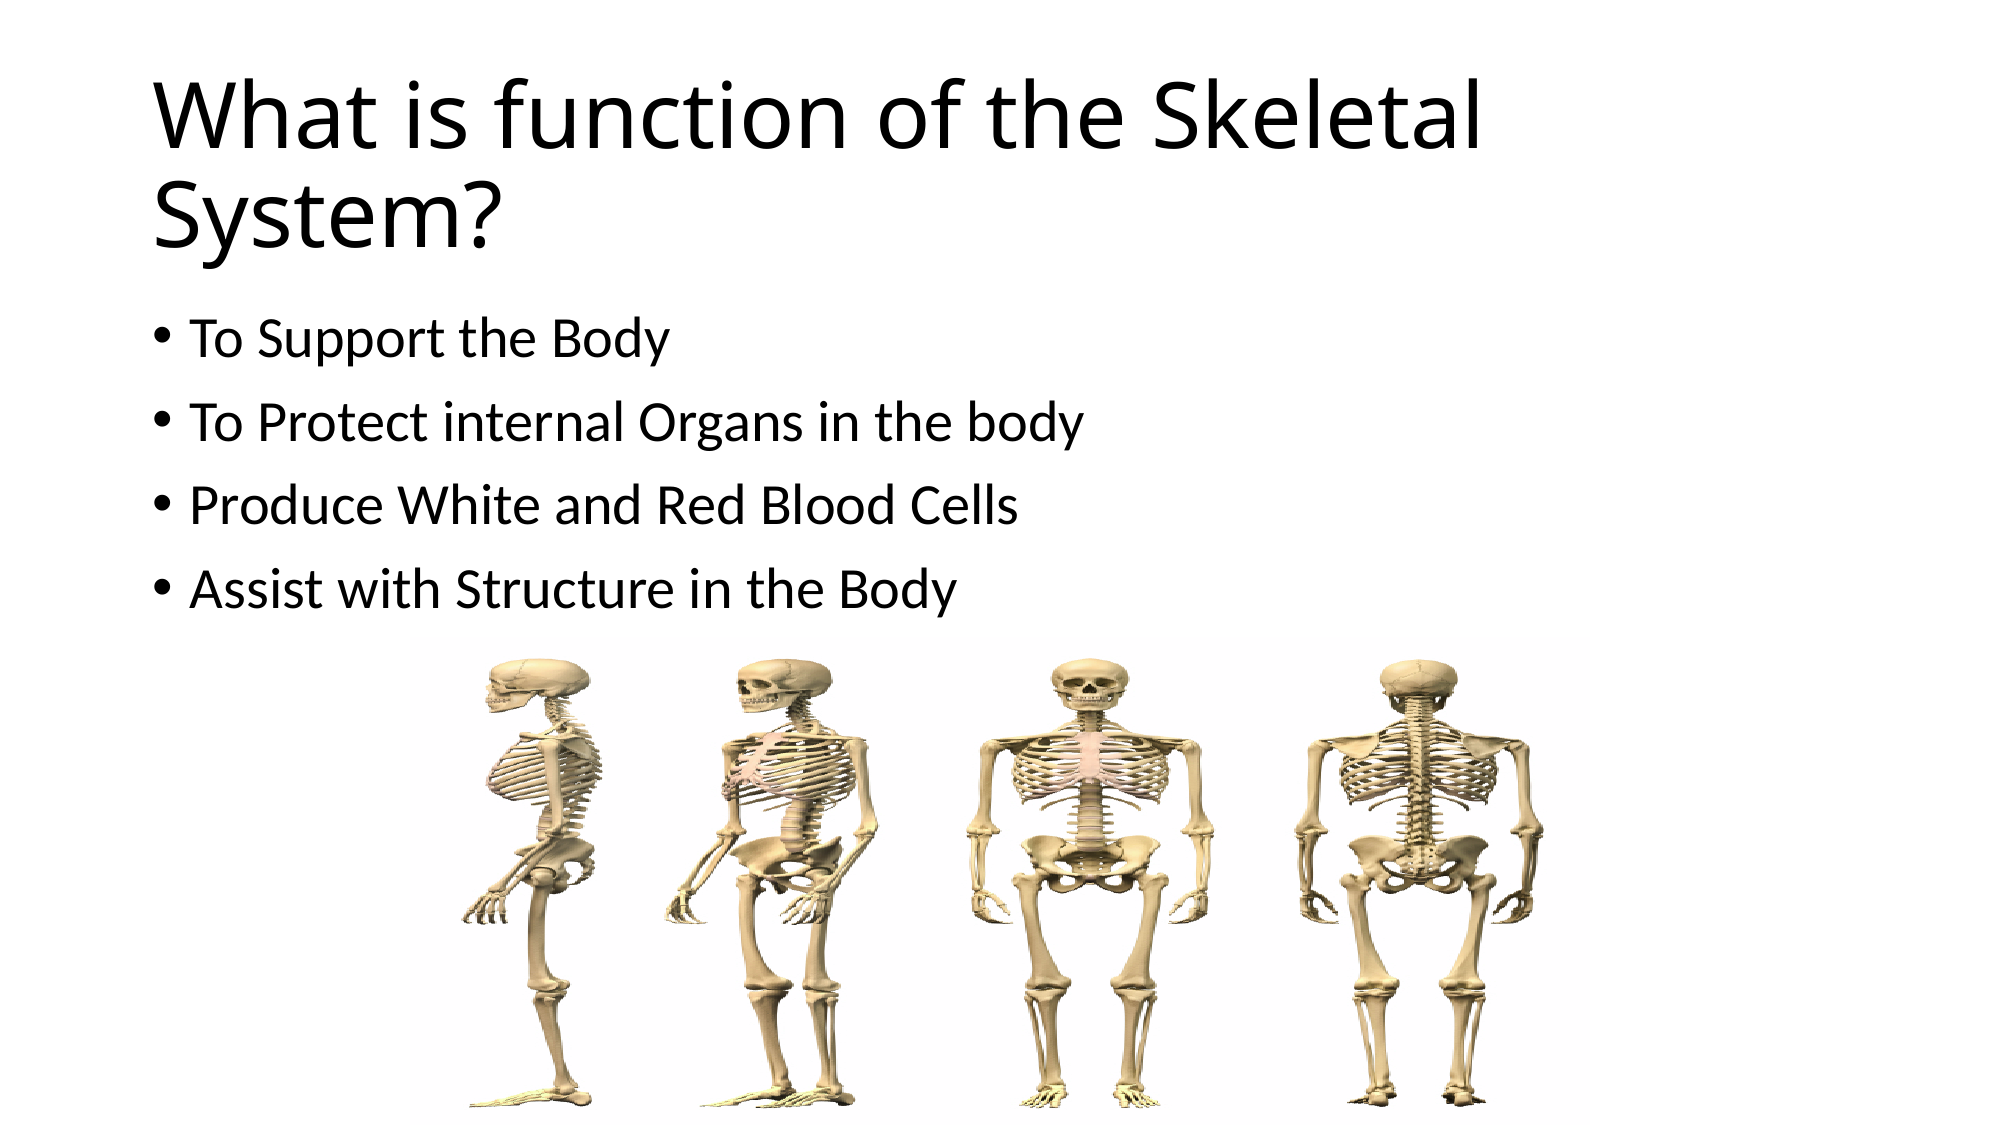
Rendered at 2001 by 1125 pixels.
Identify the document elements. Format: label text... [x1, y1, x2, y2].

list To Support the Body To Protect internal Organs in the body Produce White and Red Blood Cells Assist with Structure in the Body [137, 299, 1863, 1014]
title What is function of the Skeletal System? [137, 59, 1863, 278]
picture [410, 637, 1590, 1125]
